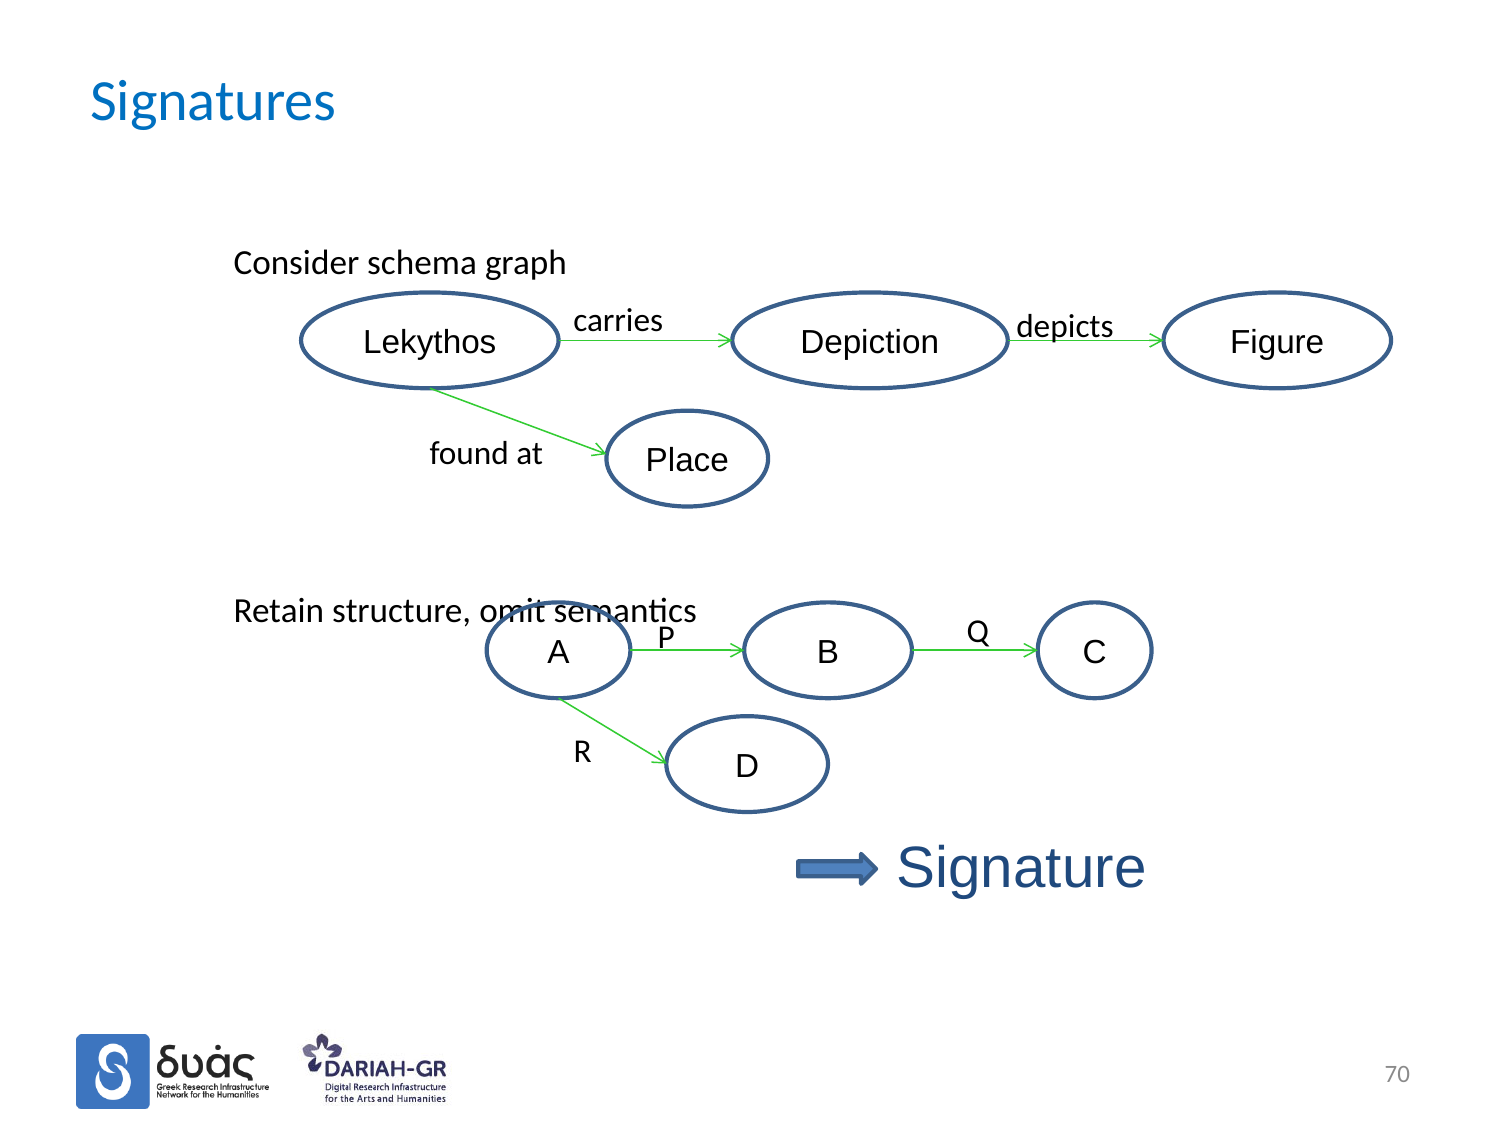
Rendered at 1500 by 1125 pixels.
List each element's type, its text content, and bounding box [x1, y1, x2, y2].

list Consider schema graph Retain structure, omit semantics [218, 231, 1369, 976]
picture [76, 1034, 269, 1109]
slide_number 70 [1074, 1042, 1425, 1103]
picture [289, 1029, 462, 1106]
title Signatures [75, 45, 1424, 149]
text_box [300, 290, 1392, 908]
